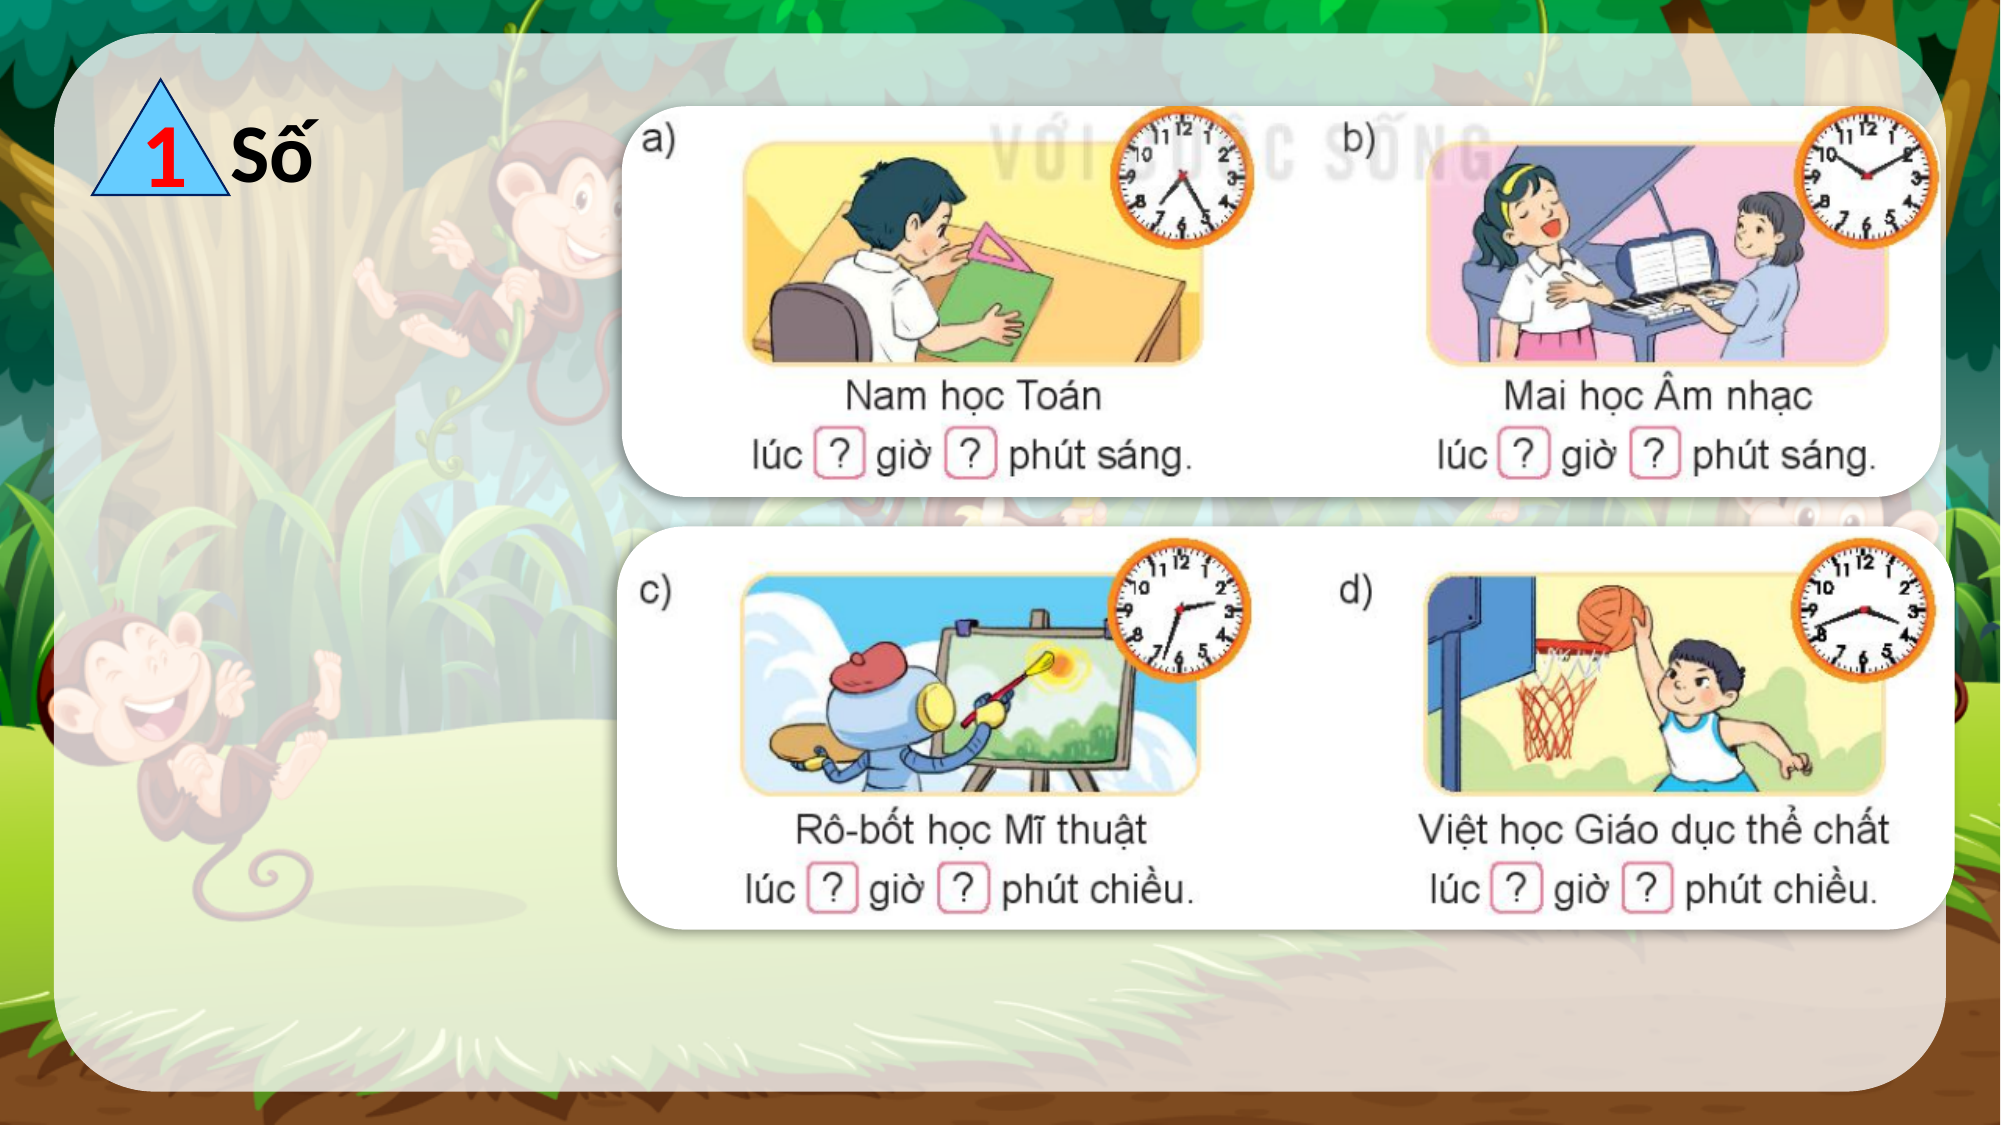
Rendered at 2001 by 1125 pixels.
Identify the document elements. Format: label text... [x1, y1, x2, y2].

text_box 1 [90, 77, 215, 197]
picture [0, 0, 2001, 1125]
text_box Số [215, 91, 1914, 207]
text_box [52, 32, 1948, 1093]
